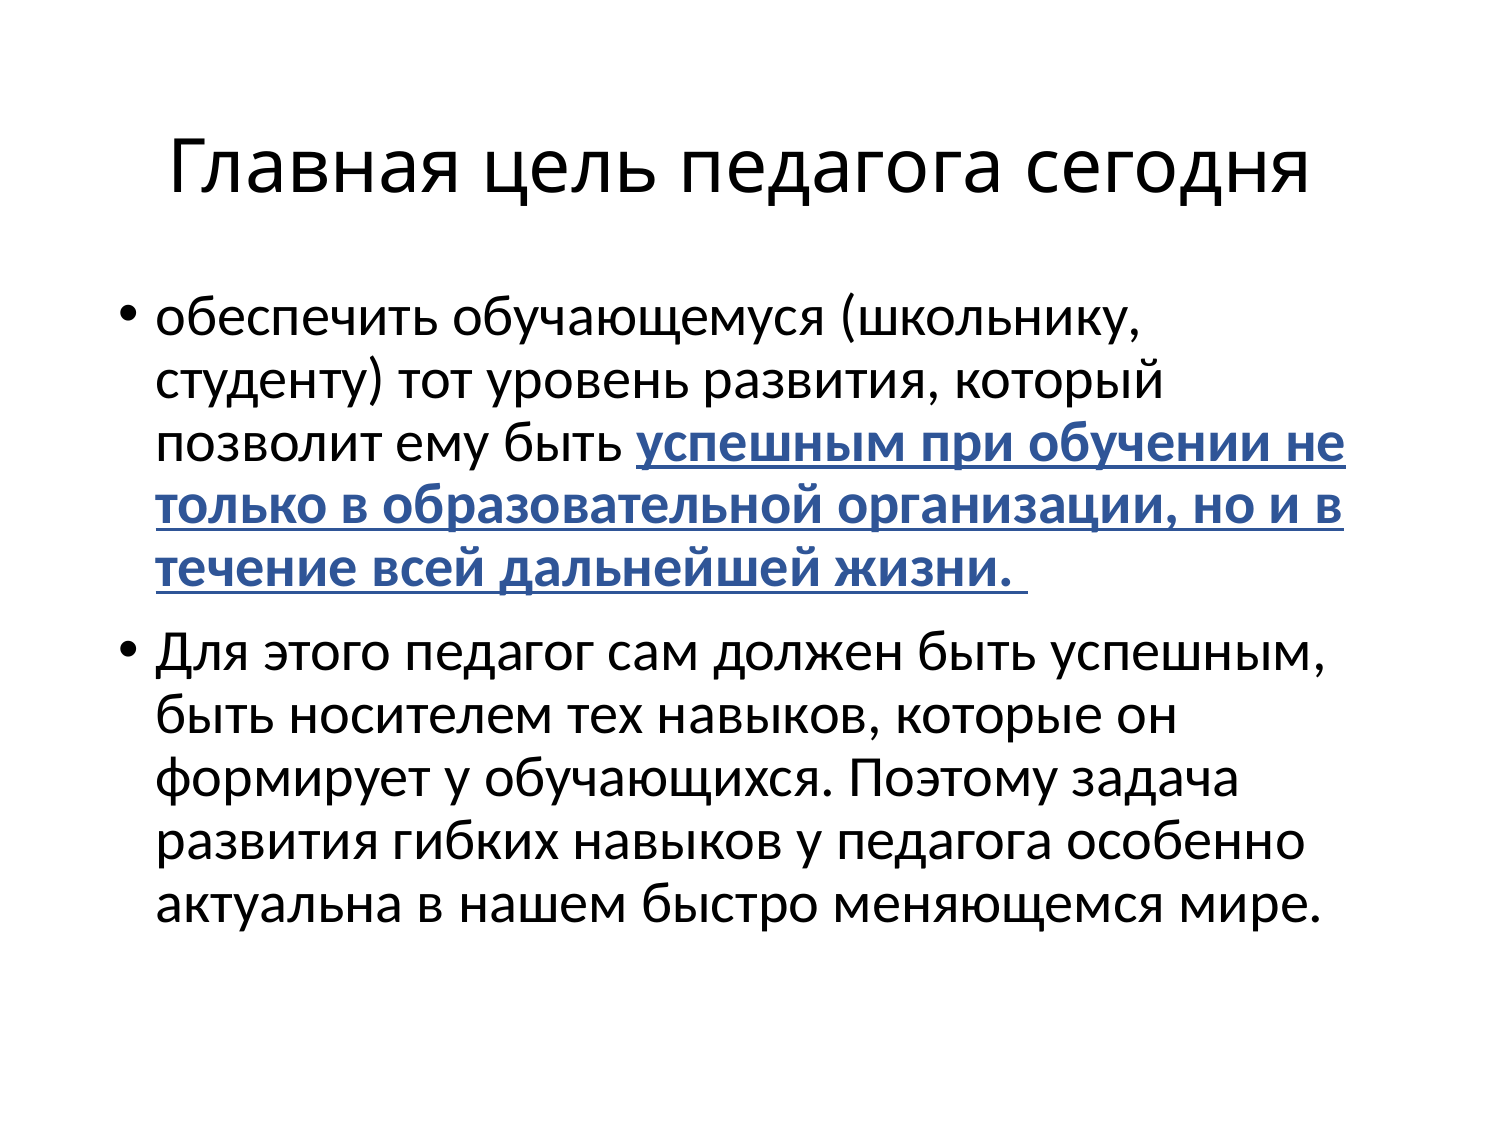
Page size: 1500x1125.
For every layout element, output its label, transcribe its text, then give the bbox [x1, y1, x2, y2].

list обеспечить обучающемуся (школьнику, студенту) тот уровень развития, который позволит ему быть успешным при обучении не только в образовательной организации, но и в течение всей дальнейшей жизни. Для этого педагог сам должен быть успешным, быть носителем тех навыков, которые он формирует у обучающихся. Поэтому задача развития гибких навыков у педагога особенно актуальна в нашем быстро меняющемся мире. [103, 277, 1397, 1089]
title Главная цель педагога сегодня [103, 59, 1397, 277]
